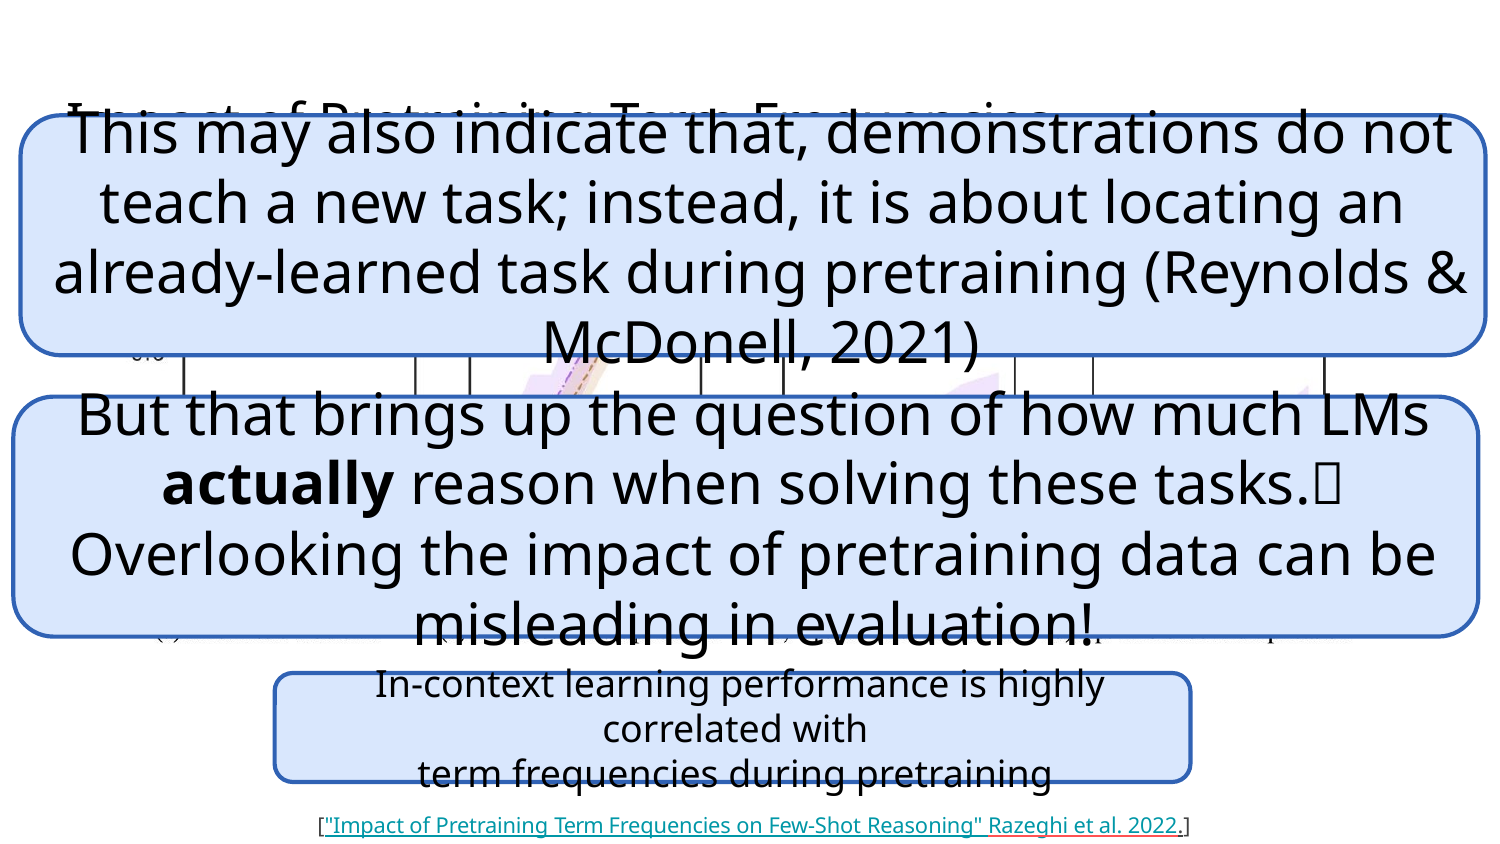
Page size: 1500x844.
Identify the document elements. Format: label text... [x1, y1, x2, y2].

text_box This may also indicate that, demonstrations do not teach a new task; instead, it is about locating an already-learned task during pretraining (Reynolds & McDonell, 2021) [18, 113, 1488, 358]
text_box [125, 358, 1353, 394]
text_box [125, 639, 1353, 644]
text_box In-context learning performance is highly correlated with term frequencies during pretraining [272, 670, 1193, 785]
text_box ["Impact of Pretraining Term Frequencies on Few-Shot Reasoning" Razeghi et al. 2022.] [252, 810, 1254, 842]
title Impact of Pretraining Term Frequencies [51, 72, 1449, 114]
text_box But that brings up the question of how much LMs actually reason when solving these tasks.🤔 Overlooking the impact of pretraining data can be misleading in evaluation! [11, 394, 1481, 639]
